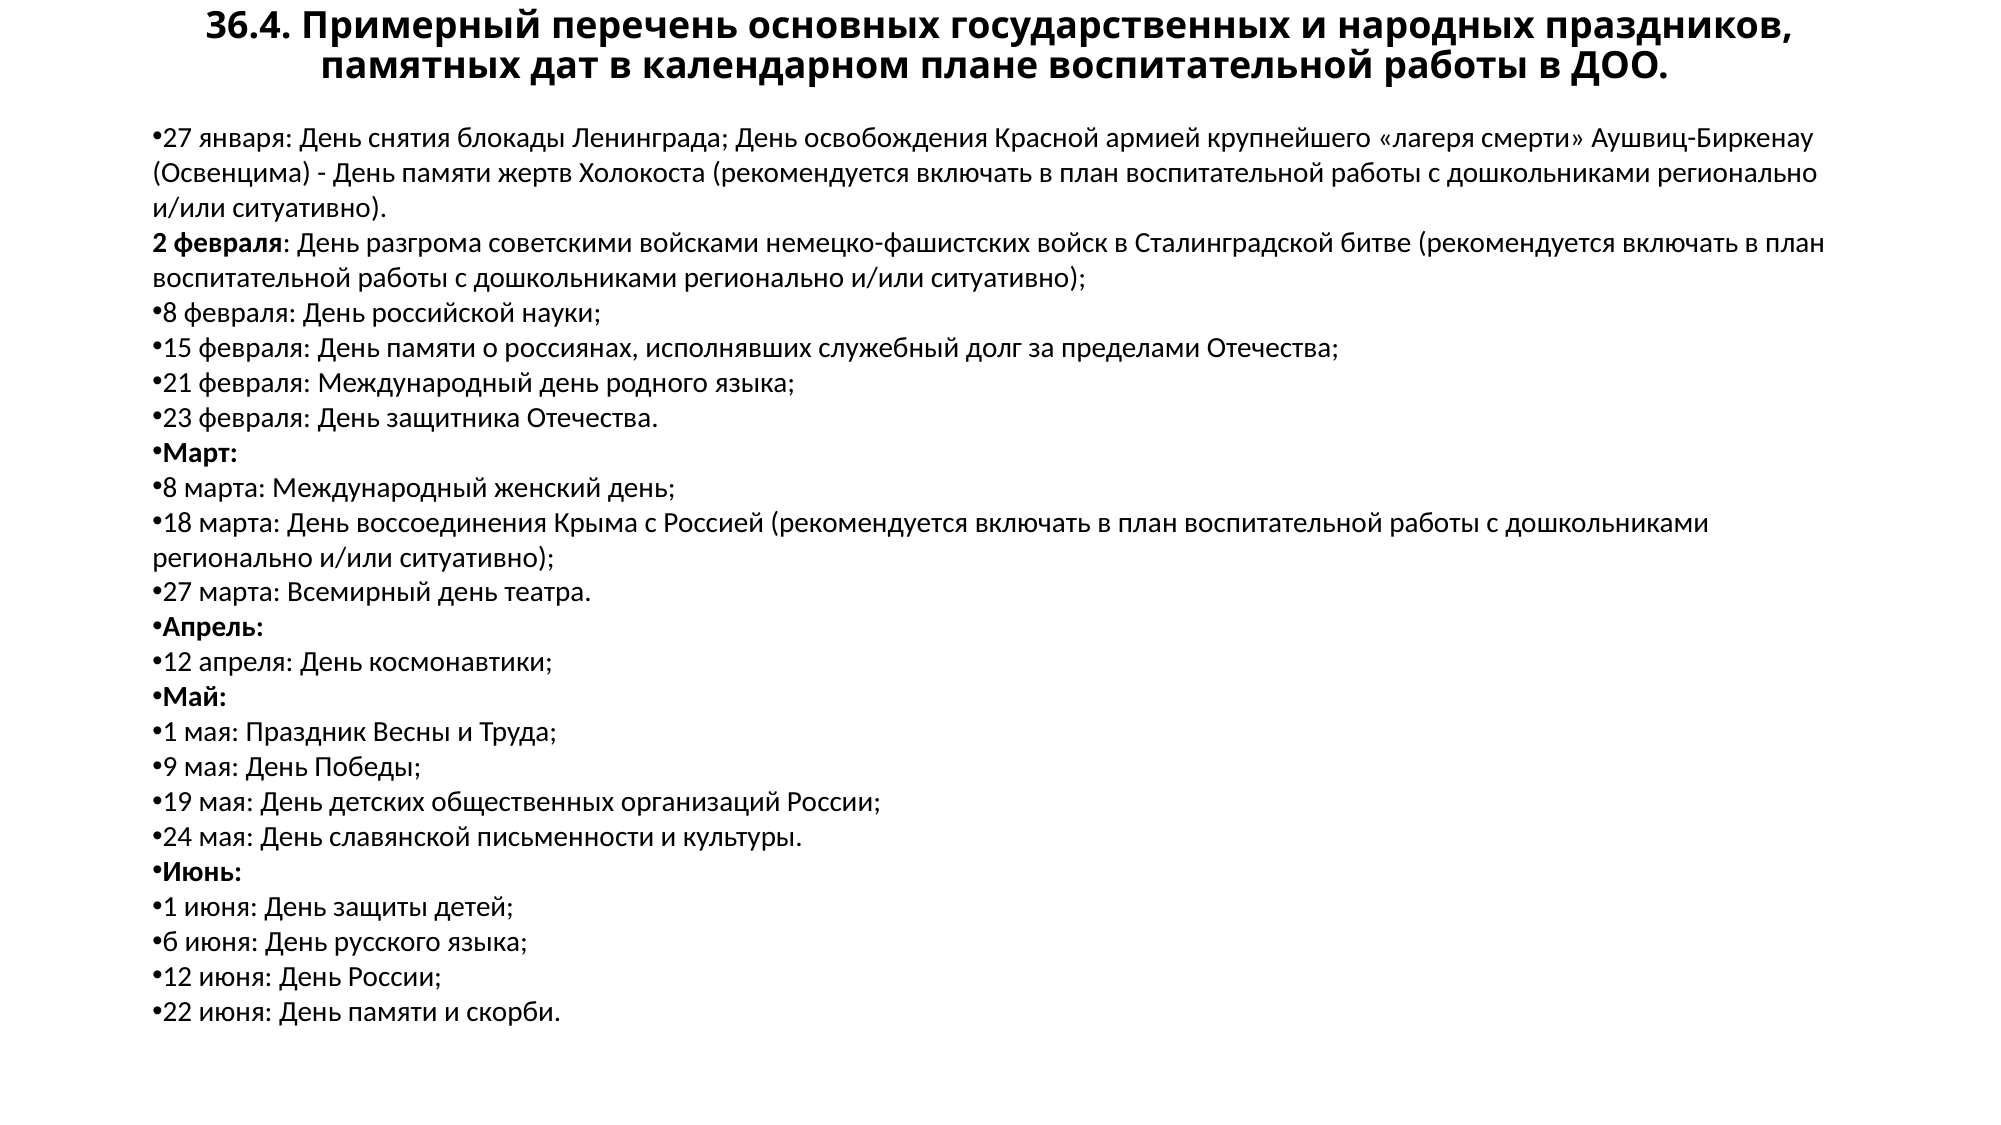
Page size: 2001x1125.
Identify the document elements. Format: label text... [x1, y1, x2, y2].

list 27 января: День снятия блокады Ленинграда; День освобождения Красной армией крупнейшего «лагеря смерти» Аушвиц-Биркенау (Освенцима) - День памяти жертв Холокоста (рекомендуется включать в план воспитательной работы с дошкольниками регионально и/или ситуативно). 2 февраля: День разгрома советскими войсками немецко-фашистских войск в Сталинградской битве (рекомендуется включать в план воспитательной работы с дошкольниками регионально и/или ситуативно); 8 февраля: День российской науки; 15 февраля: День памяти о россиянах, исполнявших служебный долг за пределами Отечества; 21 февраля: Международный день родного языка; 23 февраля: День защитника Отечества. Март: 8 марта: Международный женский день; 18 марта: День воссоединения Крыма с Россией (рекомендуется включать в план воспитательной работы с дошкольниками регионально и/или ситуативно); 27 марта: Всемирный день театра. Апрель: 12 апреля: День космонавтики; Май: 1 мая: Праздник Весны и Труда; 9 мая: День Победы; 19 мая: День детских общественных организаций России; 24 мая: День славянской письменности и культуры. Июнь: 1 июня: День защиты детей; б июня: День русского языка; 12 июня: День России; 22 июня: День памяти и скорби. [137, 110, 1863, 1086]
title 36.4. Примерный перечень основных государственных и народных праздников, памятных дат в календарном плане воспитательной работы в ДОО. [137, 0, 1863, 110]
